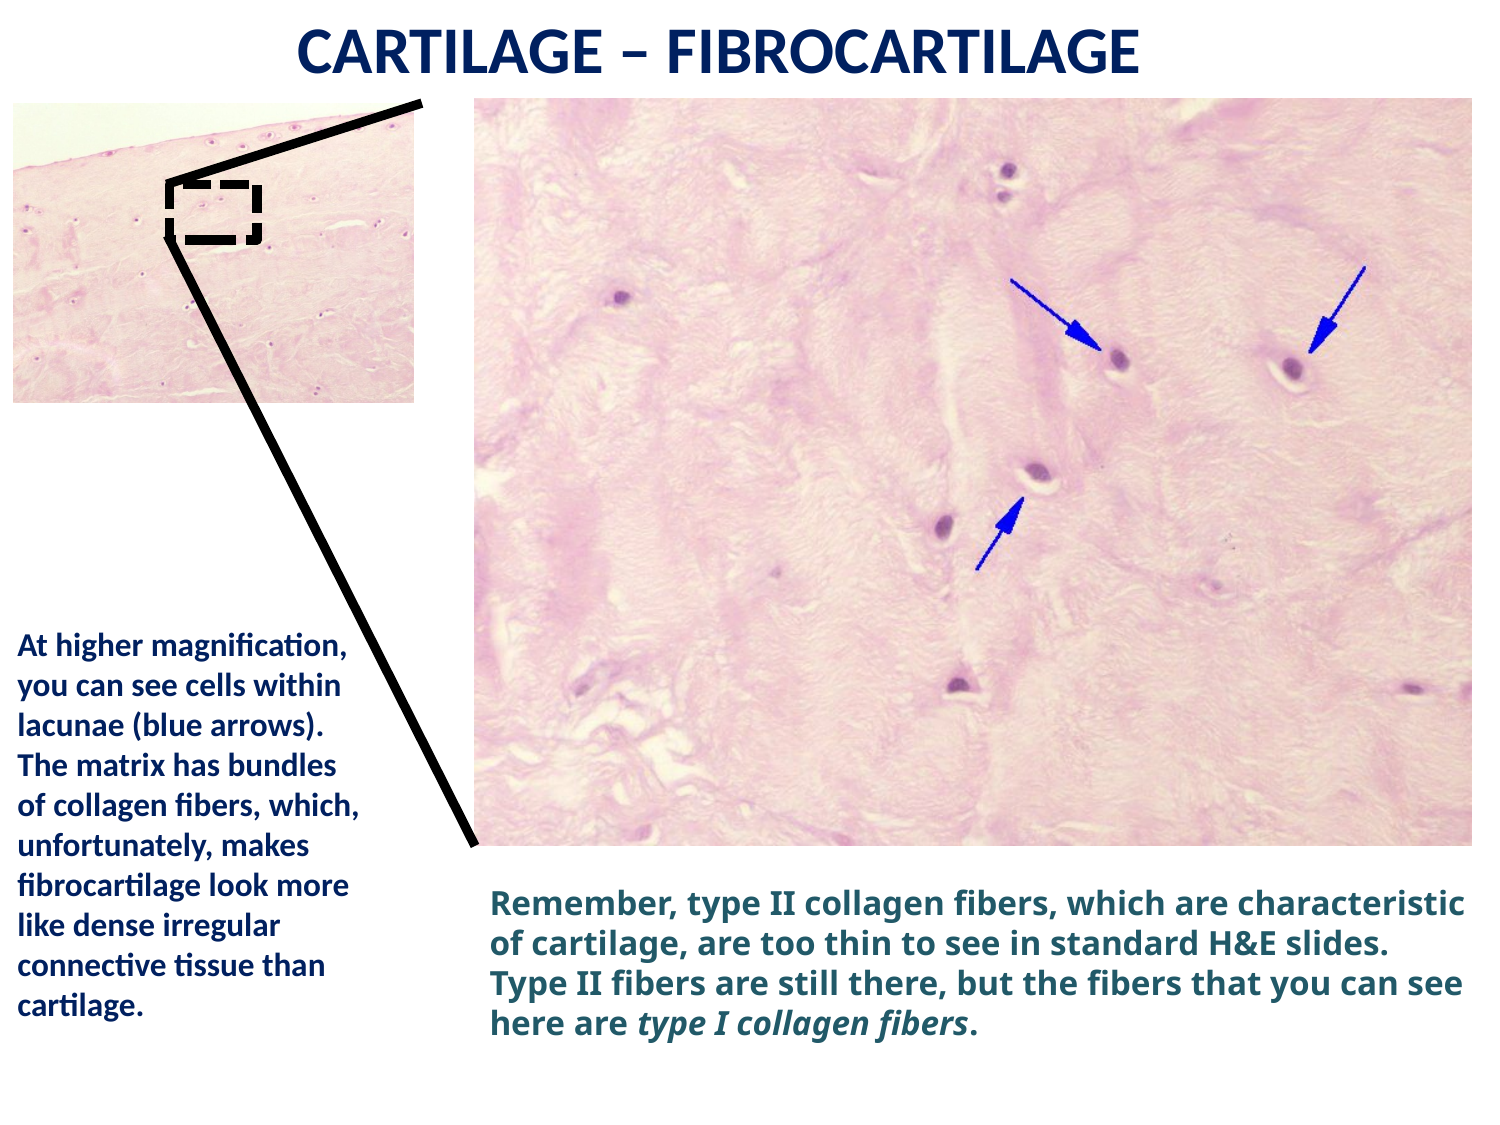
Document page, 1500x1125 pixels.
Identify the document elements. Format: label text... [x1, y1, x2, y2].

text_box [167, 235, 476, 847]
text_box Remember, type II collagen fibers, which are characteristic of cartilage, are too thin to see in standard H&E slides. Type II fibers are still there, but the fibers that you can see here are type I collagen fibers. [474, 874, 1491, 1050]
text_box Cartilage – Fibrocartilage [282, 0, 1157, 95]
picture [13, 102, 414, 404]
text_box At higher magnification, you can see cells within lacunae (blue arrows). The matrix has bundles of collagen fibers, which, unfortunately, makes fibrocartilage look more like dense irregular connective tissue than cartilage. [2, 616, 377, 1031]
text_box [166, 102, 423, 185]
picture [474, 97, 1473, 847]
